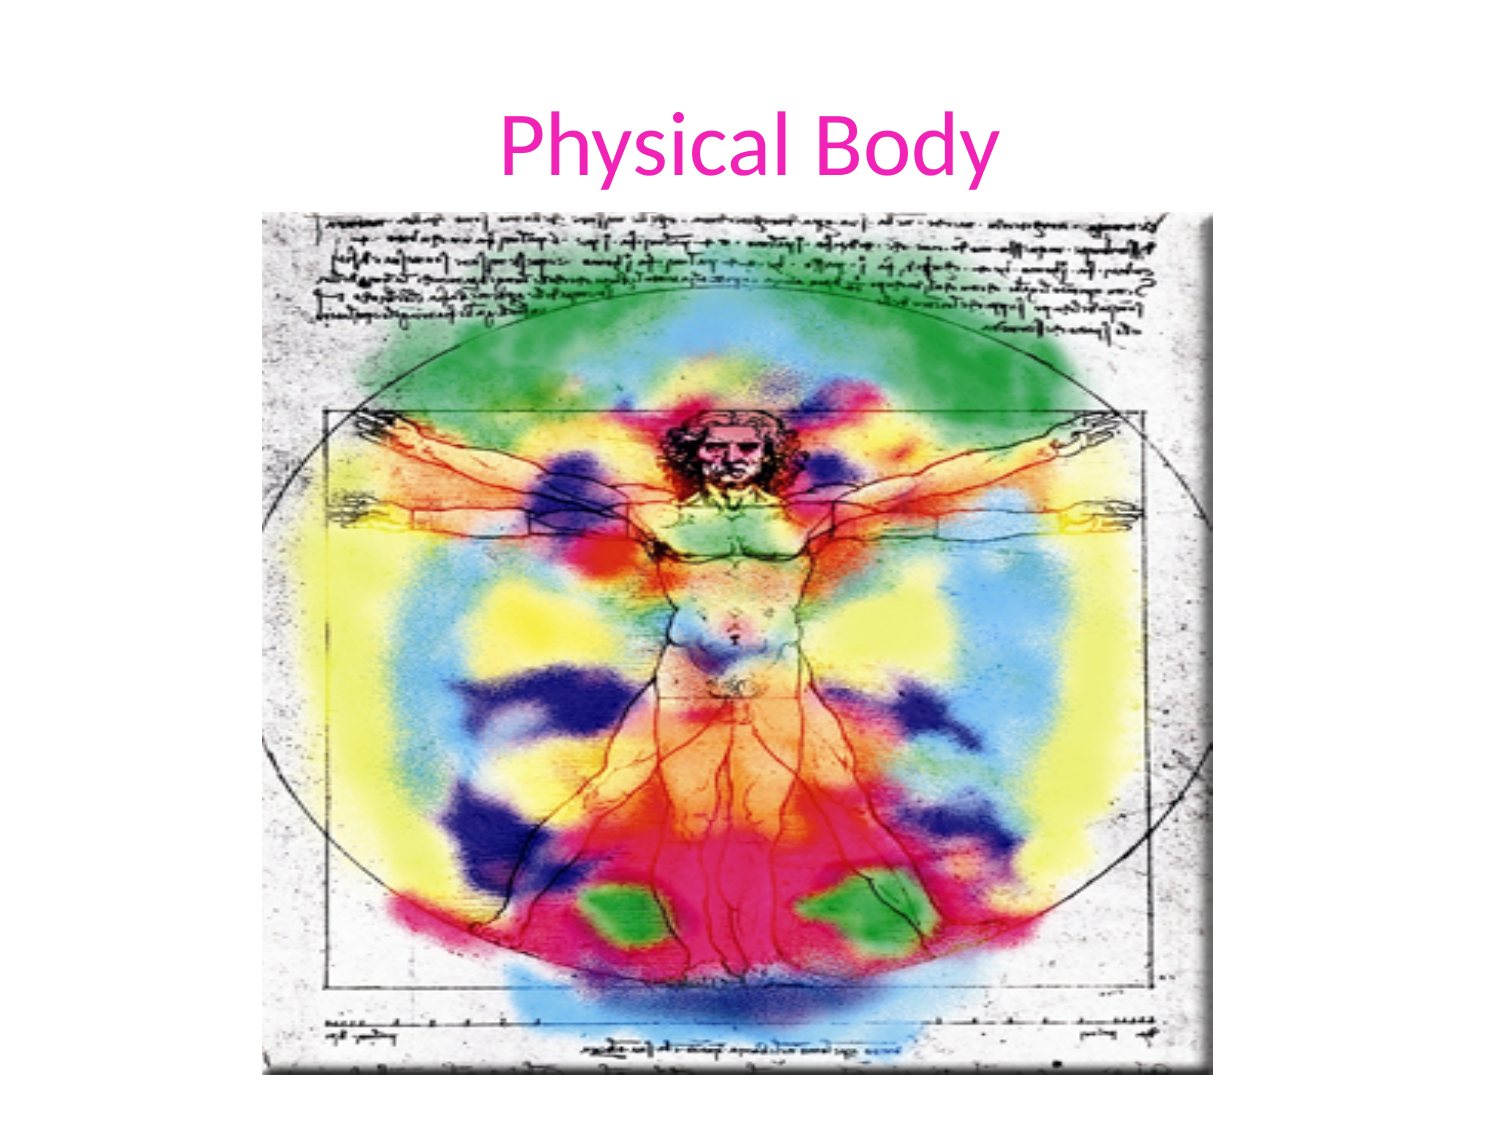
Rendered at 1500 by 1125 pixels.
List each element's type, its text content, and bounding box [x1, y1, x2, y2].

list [262, 212, 1213, 1076]
title Physical Body [75, 45, 1425, 233]
